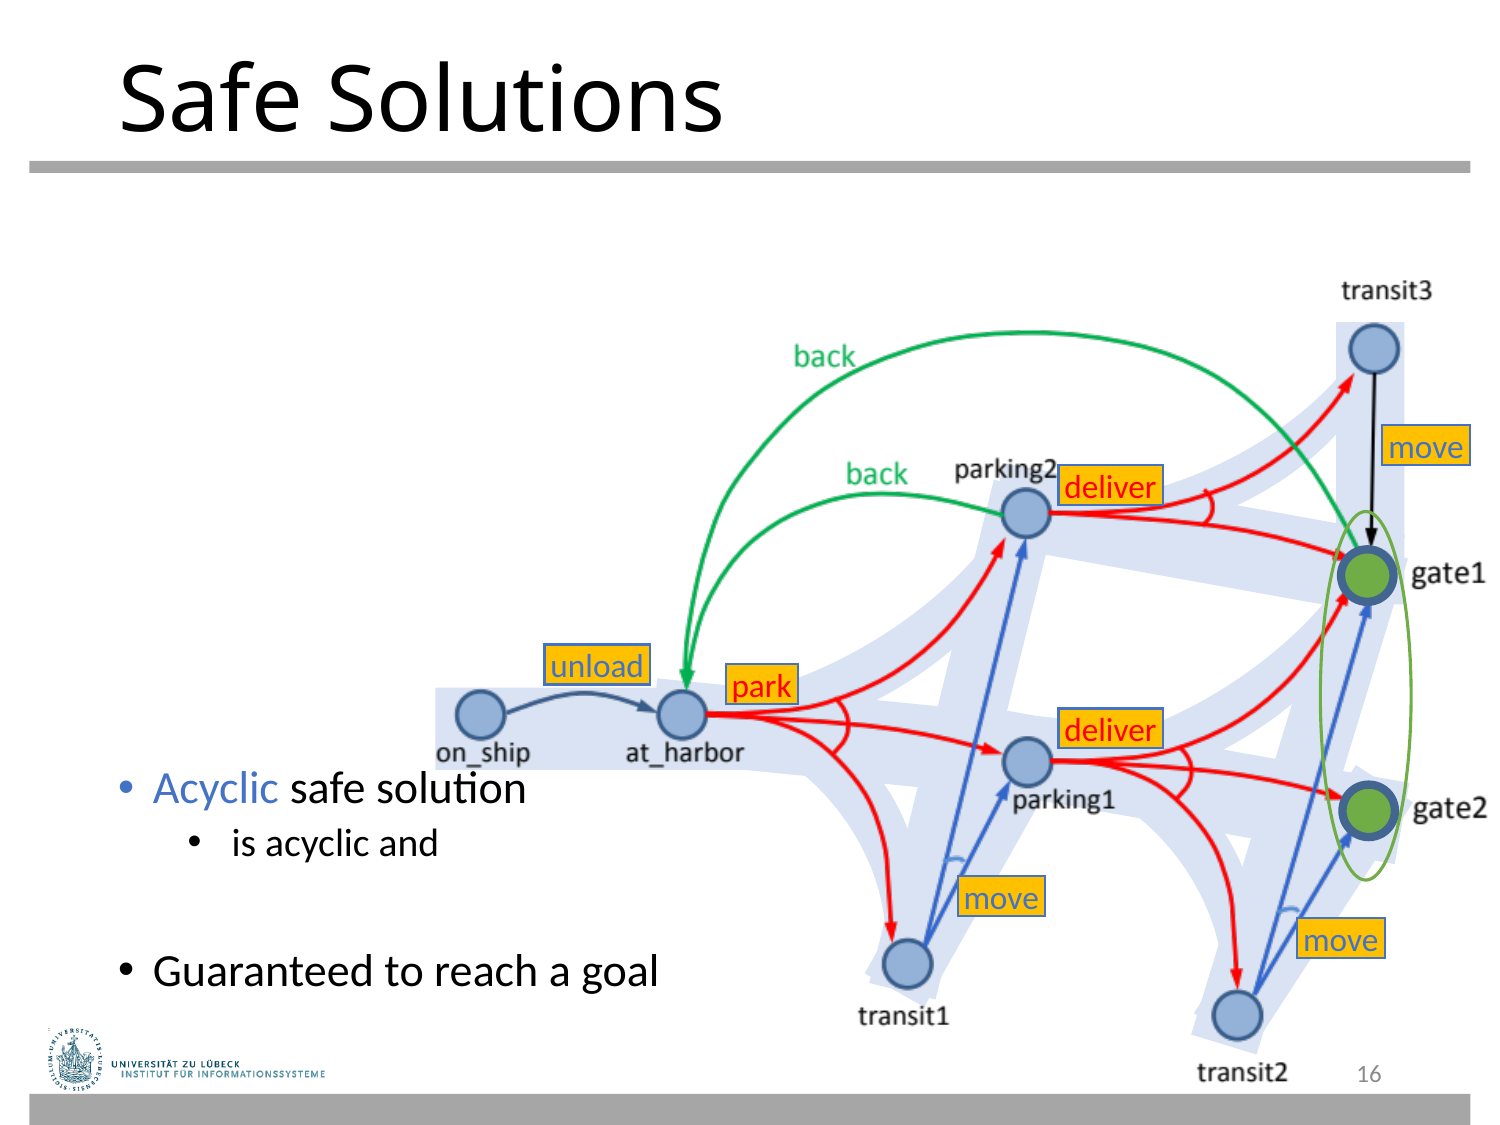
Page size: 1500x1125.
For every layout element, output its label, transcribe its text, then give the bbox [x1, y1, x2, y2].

picture [435, 265, 1496, 1091]
slide_number 16 [1059, 1091, 1397, 1103]
title Safe Solutions [103, 42, 1397, 161]
